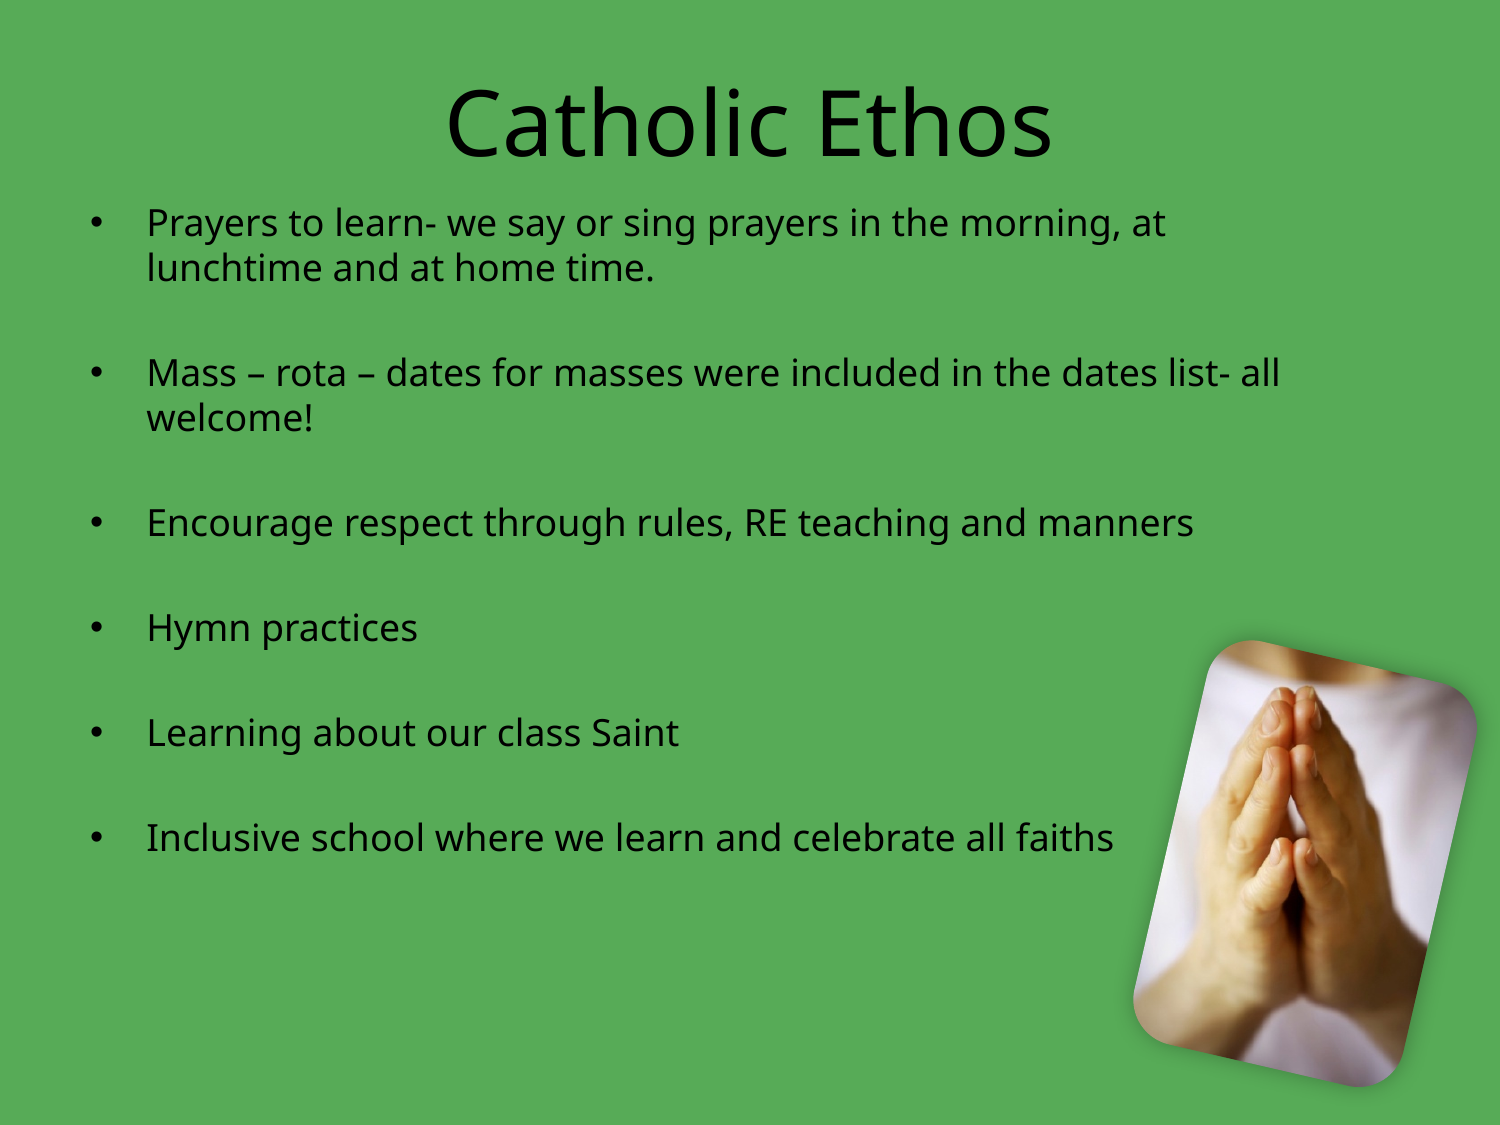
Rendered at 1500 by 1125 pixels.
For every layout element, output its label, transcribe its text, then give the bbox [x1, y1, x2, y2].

list Prayers to learn- we say or sing prayers in the morning, at lunchtime and at home time. Mass – rota – dates for masses were included in the dates list- all welcome! Encourage respect through rules, RE teaching and manners Hymn practices Learning about our class Saint Inclusive school where we learn and celebrate all faiths [75, 191, 1425, 934]
title Catholic Ethos [178, 21, 1322, 191]
picture [1133, 656, 1477, 1087]
